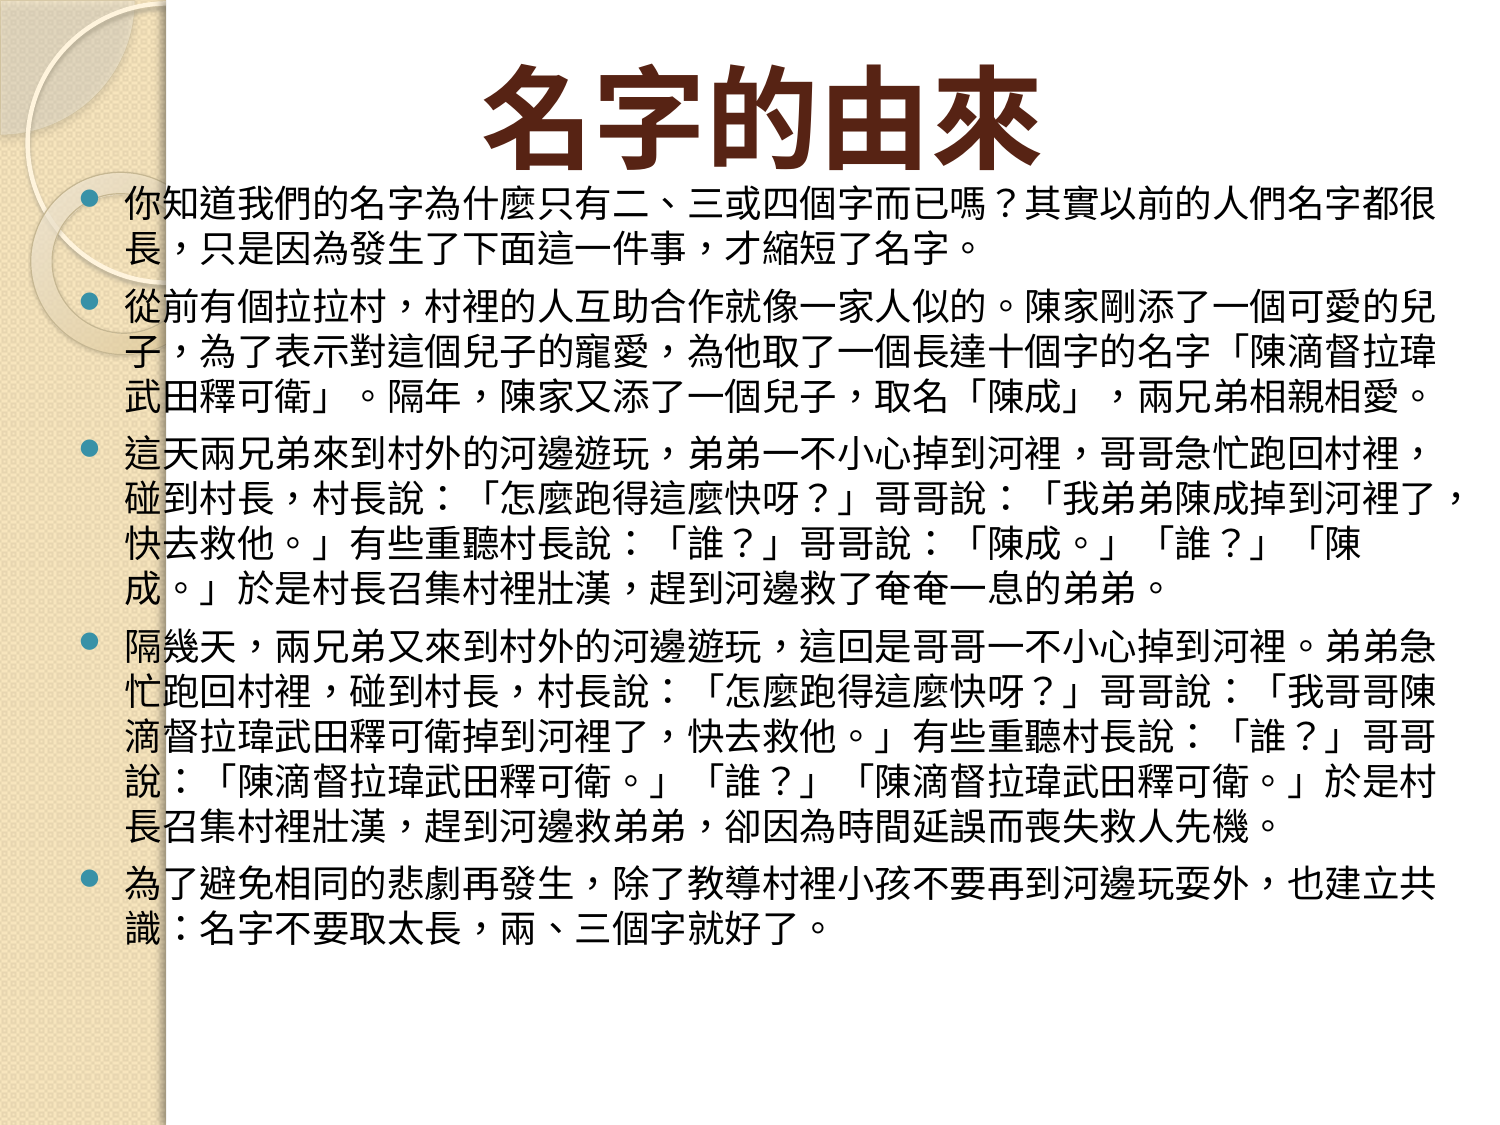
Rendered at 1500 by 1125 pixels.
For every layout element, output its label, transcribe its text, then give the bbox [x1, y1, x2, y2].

title 名字的由來 [50, 19, 1475, 172]
list 你知道我們的名字為什麼只有二、三或四個字而已嗎？其實以前的人們名字都很長，只是因為發生了下面這一件事，才縮短了名字。 從前有個拉拉村，村裡的人互助合作就像一家人似的。陳家剛添了一個可愛的兒子，為了表示對這個兒子的寵愛，為他取了一個長達十個字的名字「陳滴督拉瑋武田釋可衛」。隔年，陳家又添了一個兒子，取名「陳成」，兩兄弟相親相愛。 這天兩兄弟來到村外的河邊遊玩，弟弟一不小心掉到河裡，哥哥急忙跑回村裡，碰到村長，村長說：「怎麼跑得這麼快呀？」哥哥說：「我弟弟陳成掉到河裡了，快去救他。」有些重聽村長說：「誰？」哥哥說：「陳成。」「誰？」「陳成。」於是村長召集村裡壯漢，趕到河邊救了奄奄一息的弟弟。 隔幾天，兩兄弟又來到村外的河邊遊玩，這回是哥哥一不小心掉到河裡。弟弟急忙跑回村裡，碰到村長，村長說：「怎麼跑得這麼快呀？」哥哥說：「我哥哥陳滴督拉瑋武田釋可衛掉到河裡了，快去救他。」有些重聽村長說：「誰？」哥哥說：「陳滴督拉瑋武田釋可衛。」「誰？」「陳滴督拉瑋武田釋可衛。」於是村長召集村裡壯漢，趕到河邊救弟弟，卻因為時間延誤而喪失救人先機。 為了避免相同的悲劇再發生，除了教導村裡小孩不要再到河邊玩耍外，也建立共識：名字不要取太長，兩、三個字就好了。 [50, 172, 1475, 1094]
